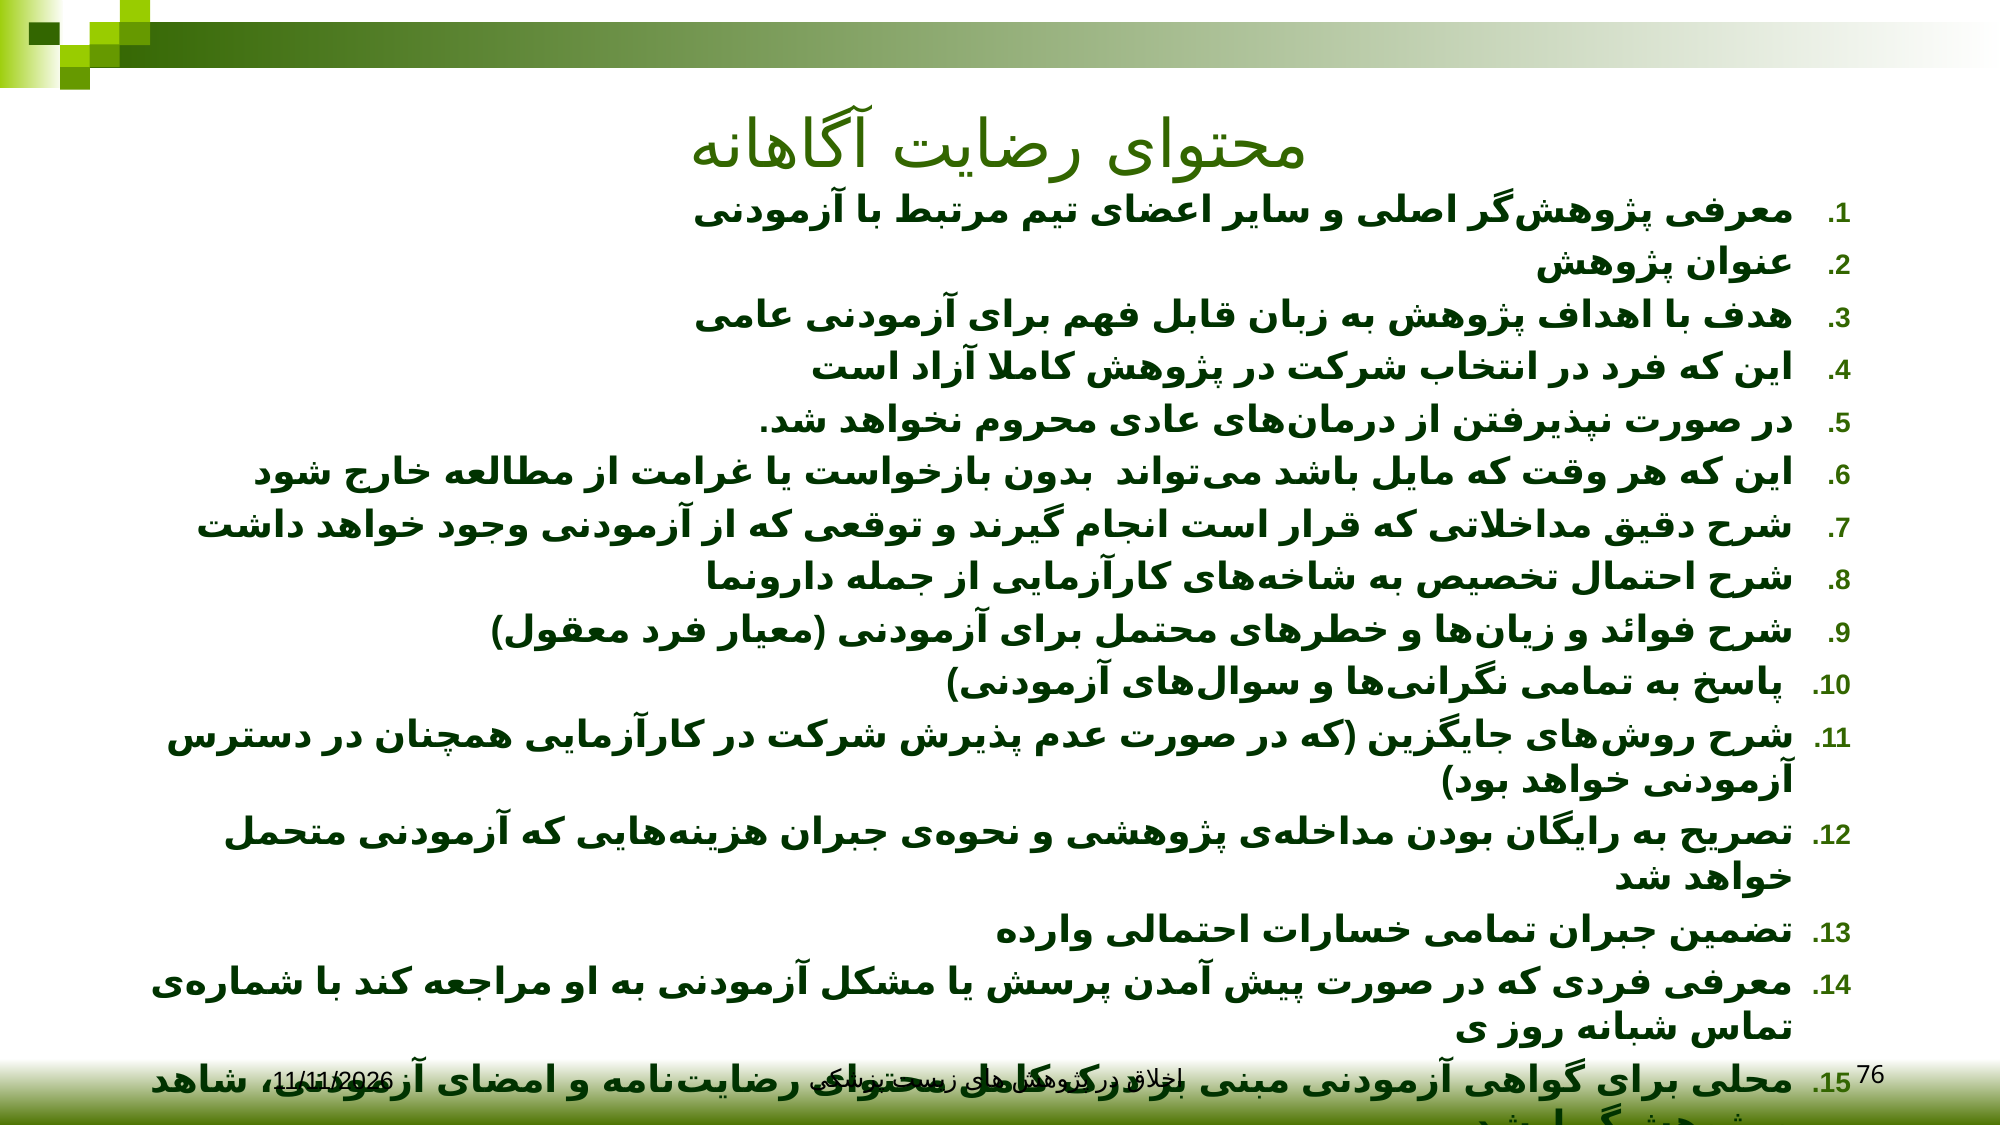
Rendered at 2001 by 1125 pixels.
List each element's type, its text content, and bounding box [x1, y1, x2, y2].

list معرفی پژوهش‌گر اصلی و سایر اعضای تیم مرتبط با آزمودنی عنوان پژوهش هدف با اهداف پژوهش به زبان قابل فهم برای آزمودنی عامی این که فرد در انتخاب شرکت در پژوهش کاملا آزاد است در صورت نپذیرفتن از درمان‌های عادی محروم نخواهد شد. این که هر وقت که مایل باشد می‌تواند بدون بازخواست یا غرامت از مطالعه خارج شود شرح دقیق مداخلاتی که قرار است انجام گیرند و توقعی که از آزمودنی وجود خواهد داشت شرح احتمال تخصیص به شاخه‌های کارآزمایی از جمله دارونما شرح فوائد و زیان‌ها و خطرهای محتمل برای آزمودنی (معیار فرد معقول) پاسخ به تمامی نگرانی‌ها و سوال‌های آزمودنی) شرح روش‌های جایگزین (که در صورت عدم پذیرش شرکت در کارآزمایی همچنان در دسترس آزمودنی خواهد بود) تصریح به رایگان بودن مداخله‌ی پژوهشی و نحوه‌ی جبران هزینه‌هایی که آزمودنی متحمل خواهد شد تضمین جبران تمامی خسارات احتمالی وارده معرفی فردی که در صورت پیش آمدن پرسش یا مشکل آزمودنی به او مراجعه کند با شماره‌ی تماس شبانه روز ی محلی برای گواهی آزمودنی مبنی بر درک کامل محتوای رضایت‌نامه و امضای آزمودنی، شاهد و پژوهش‌گر ارشد [134, 177, 1866, 1025]
title محتوای رضایت آگاهانه [352, 47, 1648, 177]
footer اخلاق در پژوهش های زیست پزشکی [683, 1025, 1317, 1100]
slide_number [99, 1024, 567, 1103]
slide_number 76 [1433, 1025, 1900, 1100]
